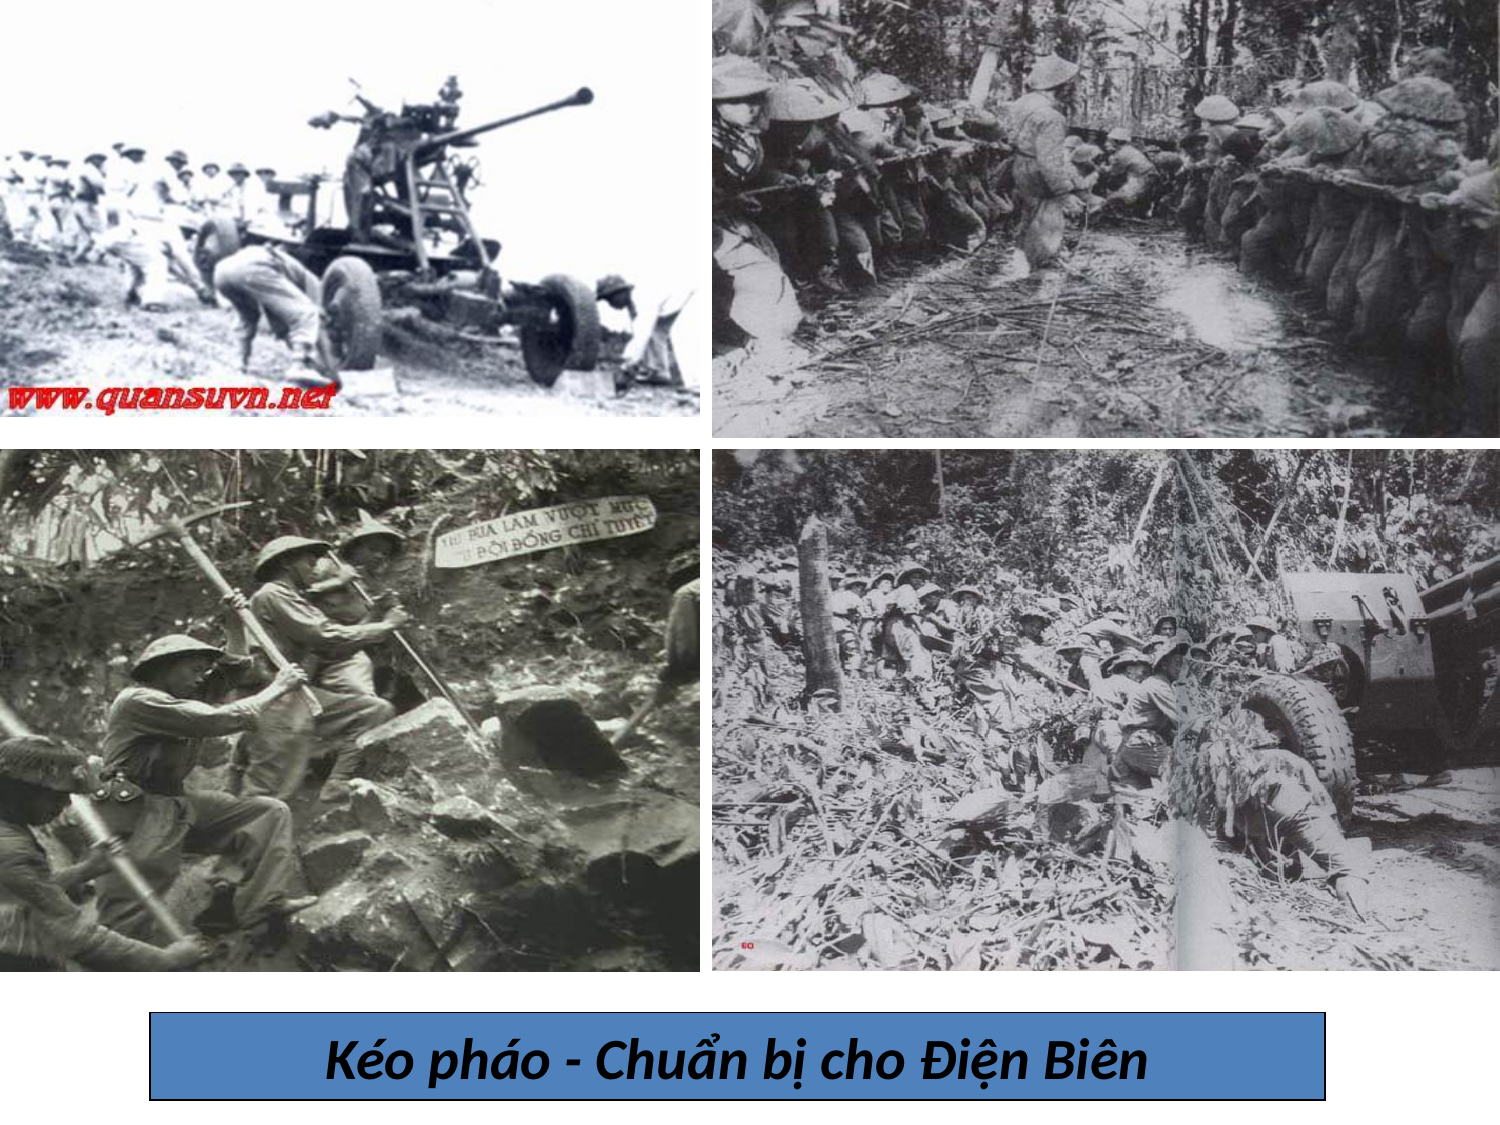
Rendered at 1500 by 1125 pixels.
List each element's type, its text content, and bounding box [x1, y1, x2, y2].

text_box Kéo pháo - Chuẩn bị cho Điện Biên [150, 1012, 1325, 1100]
picture [0, 449, 701, 973]
picture [712, 0, 1500, 438]
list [0, 0, 701, 417]
picture [712, 449, 1500, 972]
